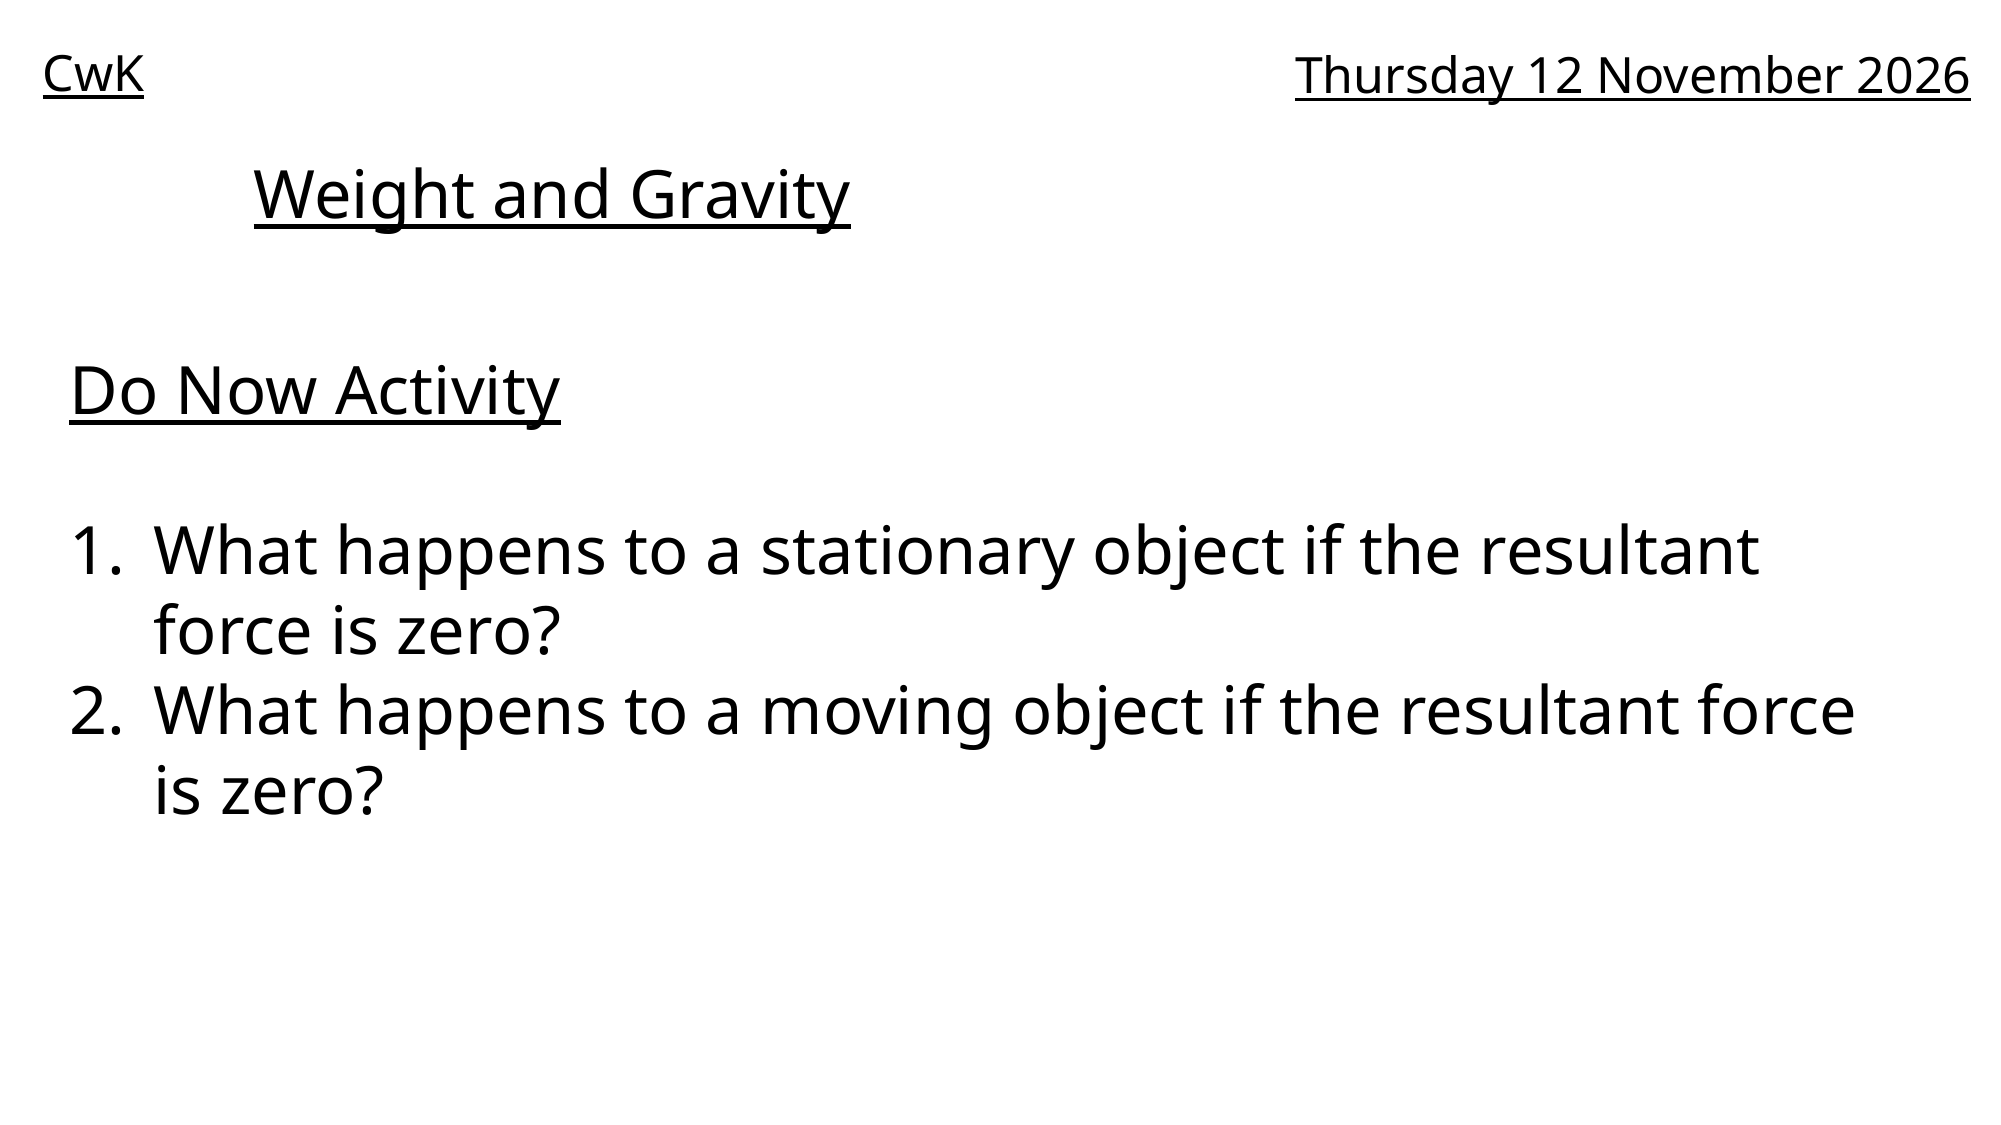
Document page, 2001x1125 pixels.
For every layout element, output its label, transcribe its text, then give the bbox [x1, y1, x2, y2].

text_box CwK [27, 34, 593, 109]
text_box Monday, 28 September 2020 [1280, 36, 2000, 120]
text_box Weight and Gravity [238, 144, 1516, 240]
text_box Do Now Activity What happens to a stationary object if the resultant force is zero? What happens to a moving object if the resultant force is zero? [54, 340, 1919, 1125]
